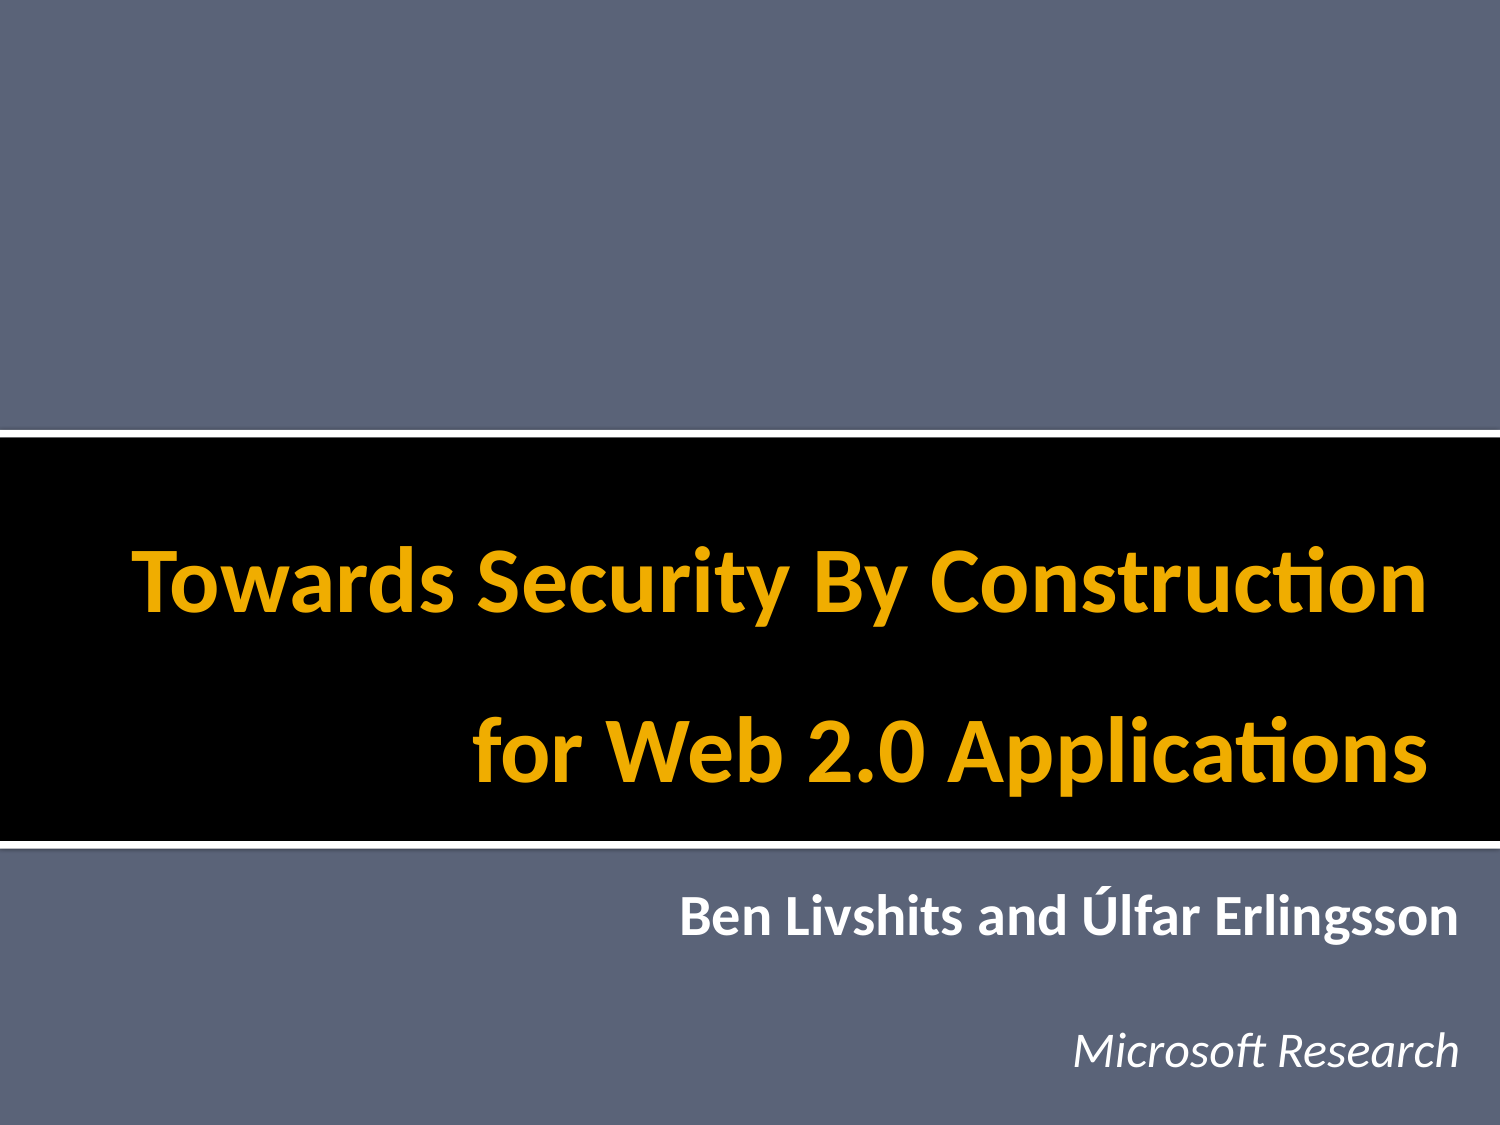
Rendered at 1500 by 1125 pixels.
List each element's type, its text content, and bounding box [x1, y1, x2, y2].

title Towards Security By Construction for Web 2.0 Applications [112, 462, 1438, 825]
subtitle Ben Livshits and Úlfar Erlingsson Microsoft Research [150, 862, 1475, 1109]
